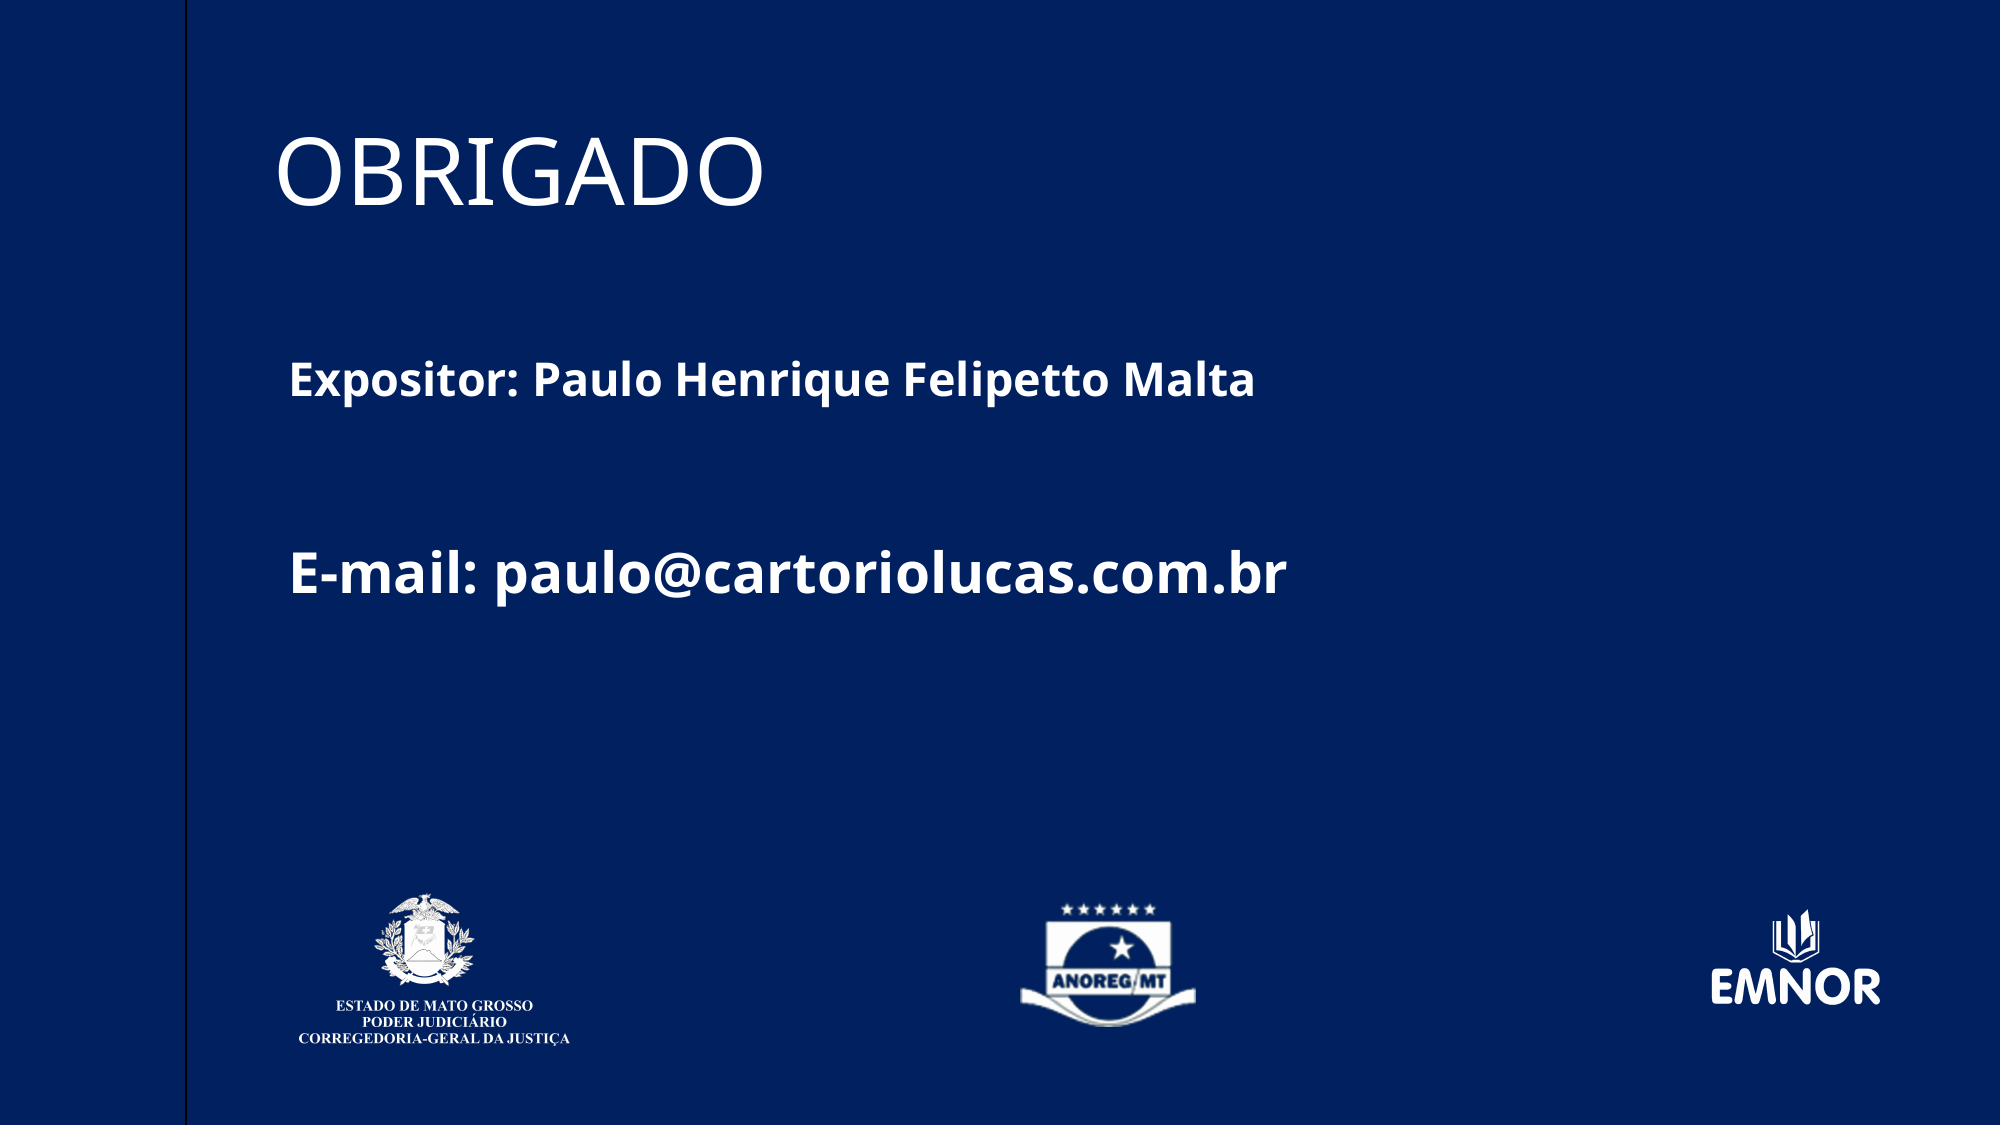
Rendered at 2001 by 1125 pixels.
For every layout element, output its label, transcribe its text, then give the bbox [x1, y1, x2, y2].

title OBRIGADO [273, 68, 1936, 234]
text_box Expositor: Paulo Henrique Felipetto Malta [273, 317, 1293, 414]
picture [937, 802, 1272, 1125]
picture [1654, 855, 1936, 1084]
list E-mail: paulo@cartoriolucas.com.br [273, 477, 1307, 613]
picture [299, 893, 570, 1046]
